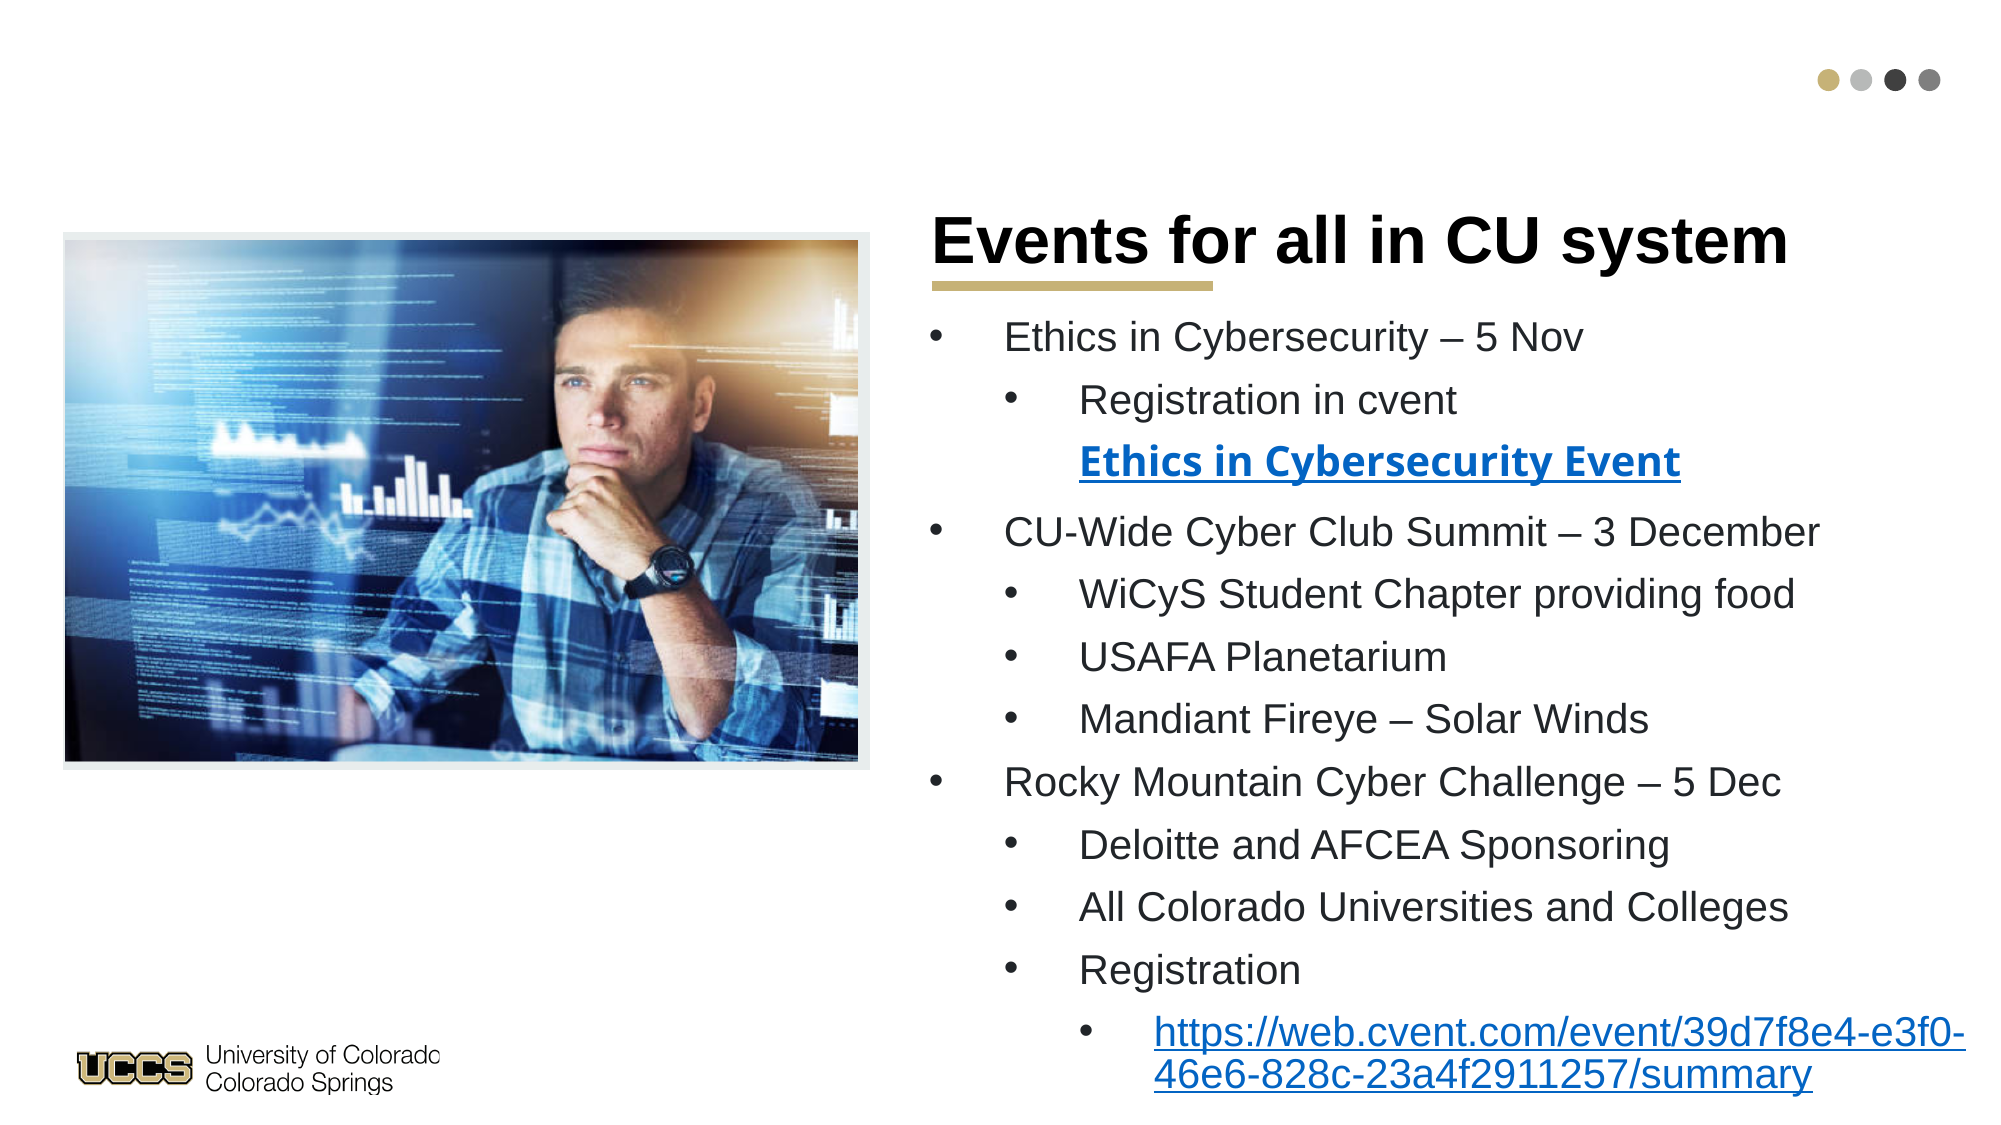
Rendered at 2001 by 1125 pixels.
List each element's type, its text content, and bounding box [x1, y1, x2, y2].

picture [63, 232, 870, 770]
text_box Ethics in Cybersecurity – 5 Nov Registration in cvent Ethics in Cybersecurity Event CU-Wide Cyber Club Summit – 3 December WiCyS Student Chapter providing food USAFA Planetarium Mandiant Fireye – Solar Winds Rocky Mountain Cyber Challenge – 5 Dec Deloitte and AFCEA Sponsoring All Colorado Universities and Colleges Registration https://web.cvent.com/event/39d7f8e4-e3f0-46e6-828c-23a4f2911257/summary [914, 302, 2000, 1125]
title Events for all in CU system [931, 173, 1937, 278]
